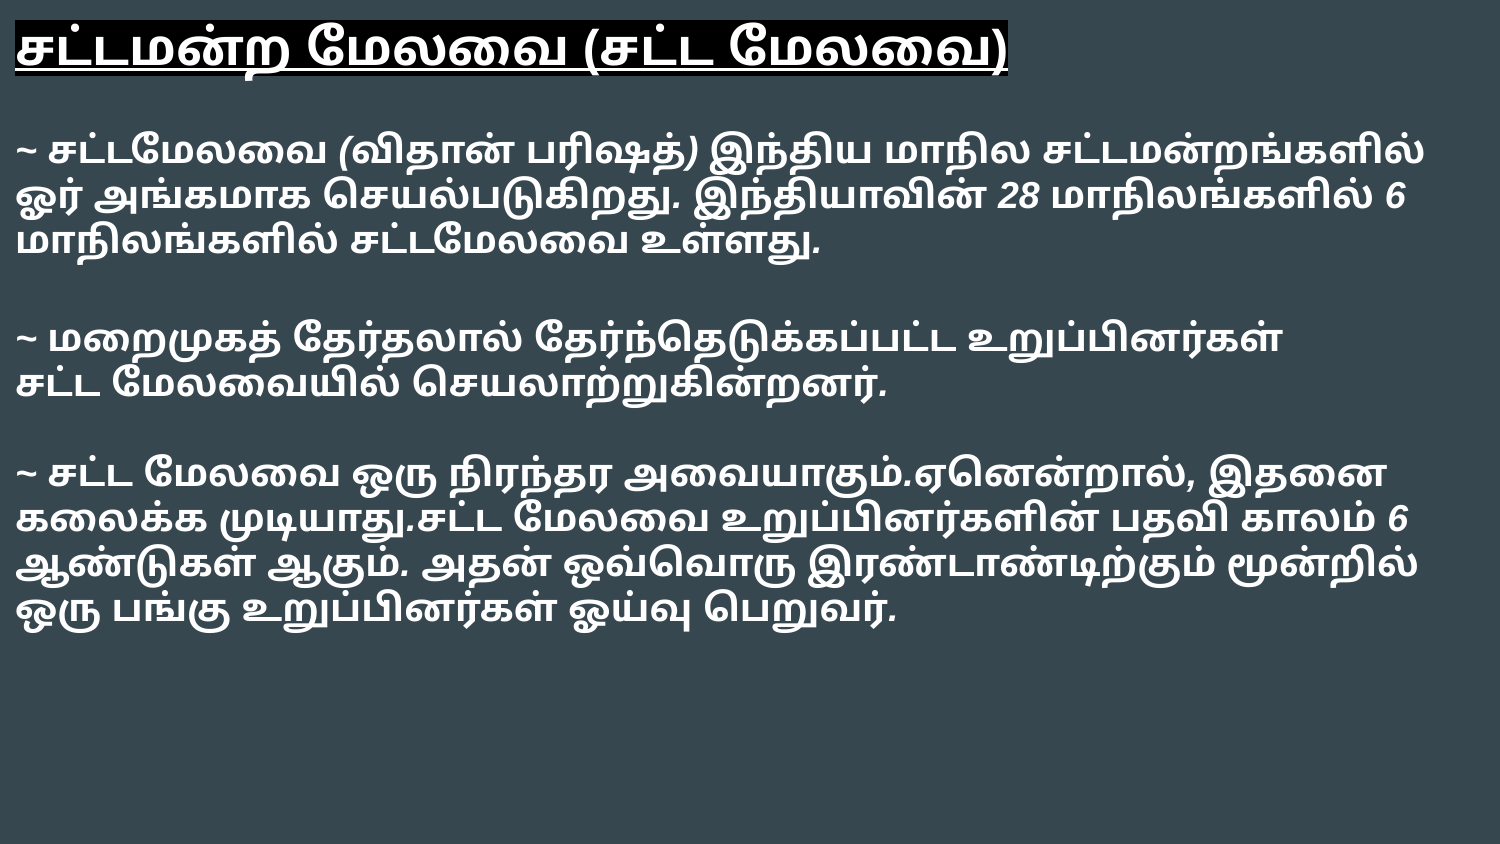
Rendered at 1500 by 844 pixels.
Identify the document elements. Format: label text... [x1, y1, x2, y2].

text_box ~ சட்டமேலவை (விதான் பரிஷத்) இந்திய மாநில சட்டமன்றங்களில் ஓர் அங்கமாக செயல்படுகிறது. இந்தியாவின் 28 மாநிலங்களில் 6 மாநிலங்களில் சட்டமேலவை உள்ளது. [0, 110, 1500, 276]
text_box சட்டமன்ற மேலவை (சட்ட மேலவை) [0, 0, 1500, 90]
text_box ~ மறைமுகத் தேர்தலால் தேர்ந்தெடுக்கப்பட்ட உறுப்பினர்கள் சட்ட மேலவையில் செயலாற்றுகின்றனர். ~ சட்ட மேலவை ஒரு நிரந்தர அவையாகும்.ஏனென்றால், இதனை கலைக்க முடியாது.சட்ட மேலவை உறுப்பினர்களின் பதவி காலம் 6 ஆண்டுகள் ஆகும். அதன் ஒவ்வொரு இரண்டாண்டிற்கும் மூன்றில் ஒரு பங்கு உறுப்பினர்கள் ஓய்வு பெறுவர். [0, 298, 1500, 644]
